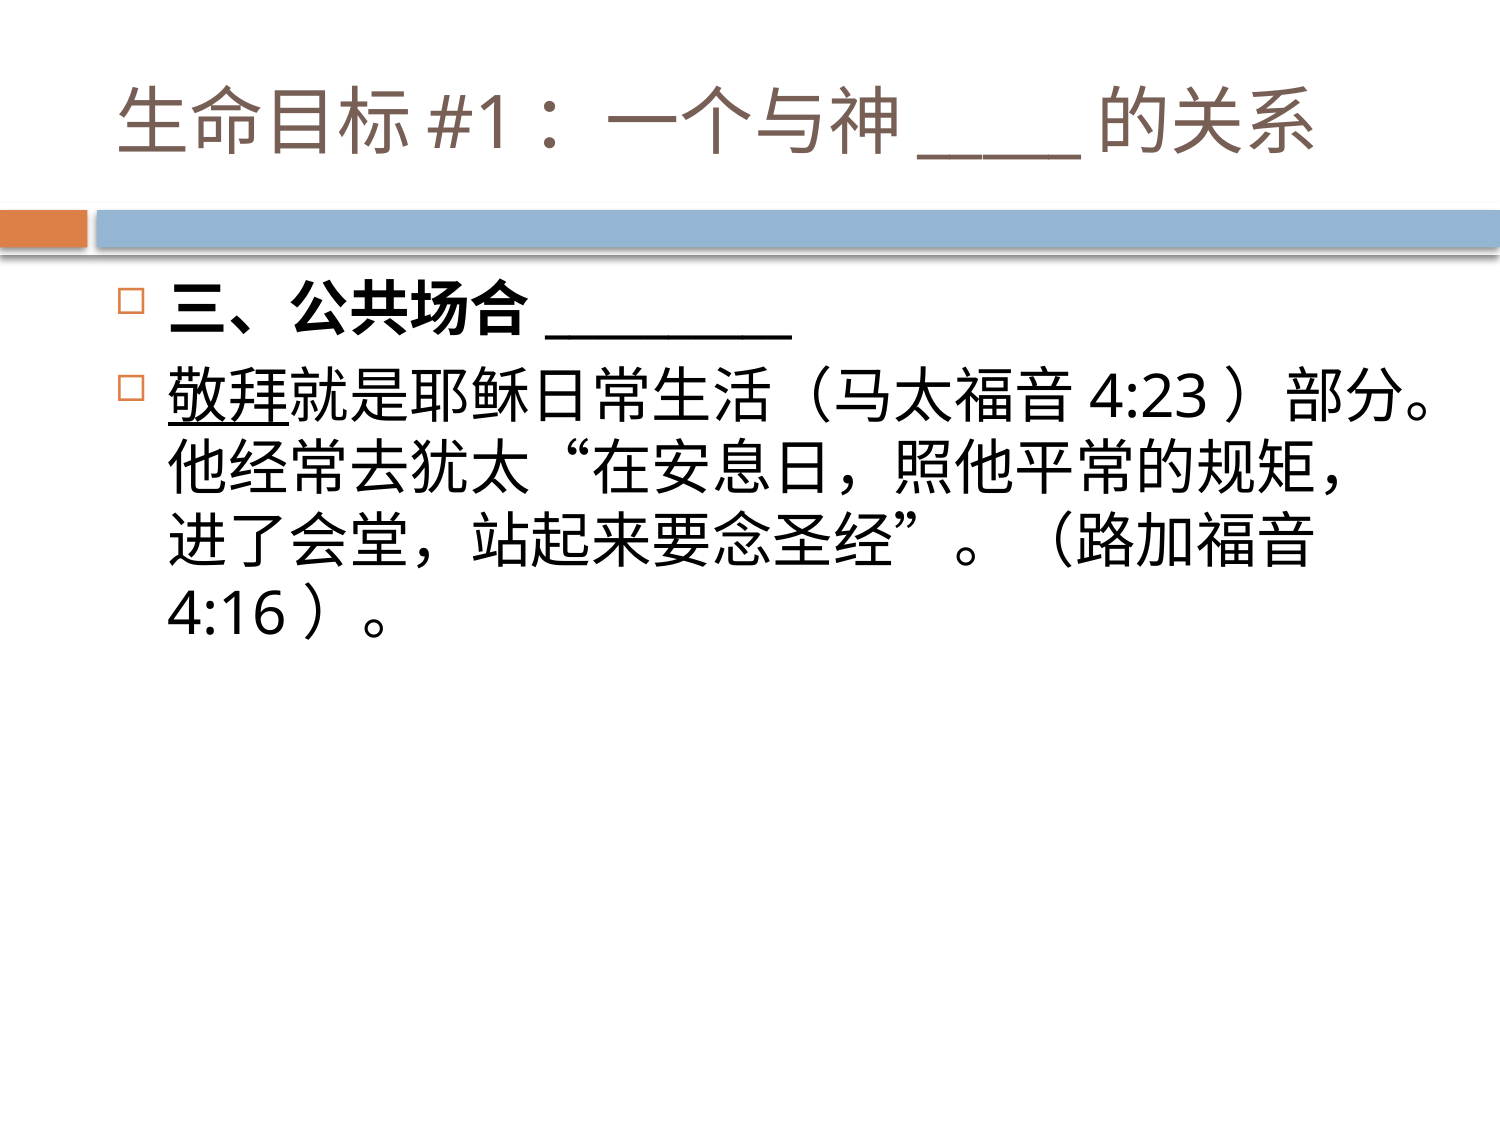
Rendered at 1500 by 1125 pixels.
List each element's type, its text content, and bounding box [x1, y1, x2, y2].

title 生命目标#1：一个与神_____的关系 [100, 37, 1438, 200]
list 三、公共场合__________ 敬拜就是耶稣日常生活（马太福音4:23）部分。他经常去犹太“在安息日，照他平常的规矩，进了会堂，站起来要念圣经”。（路加福音4:16）。 [100, 262, 1438, 1000]
